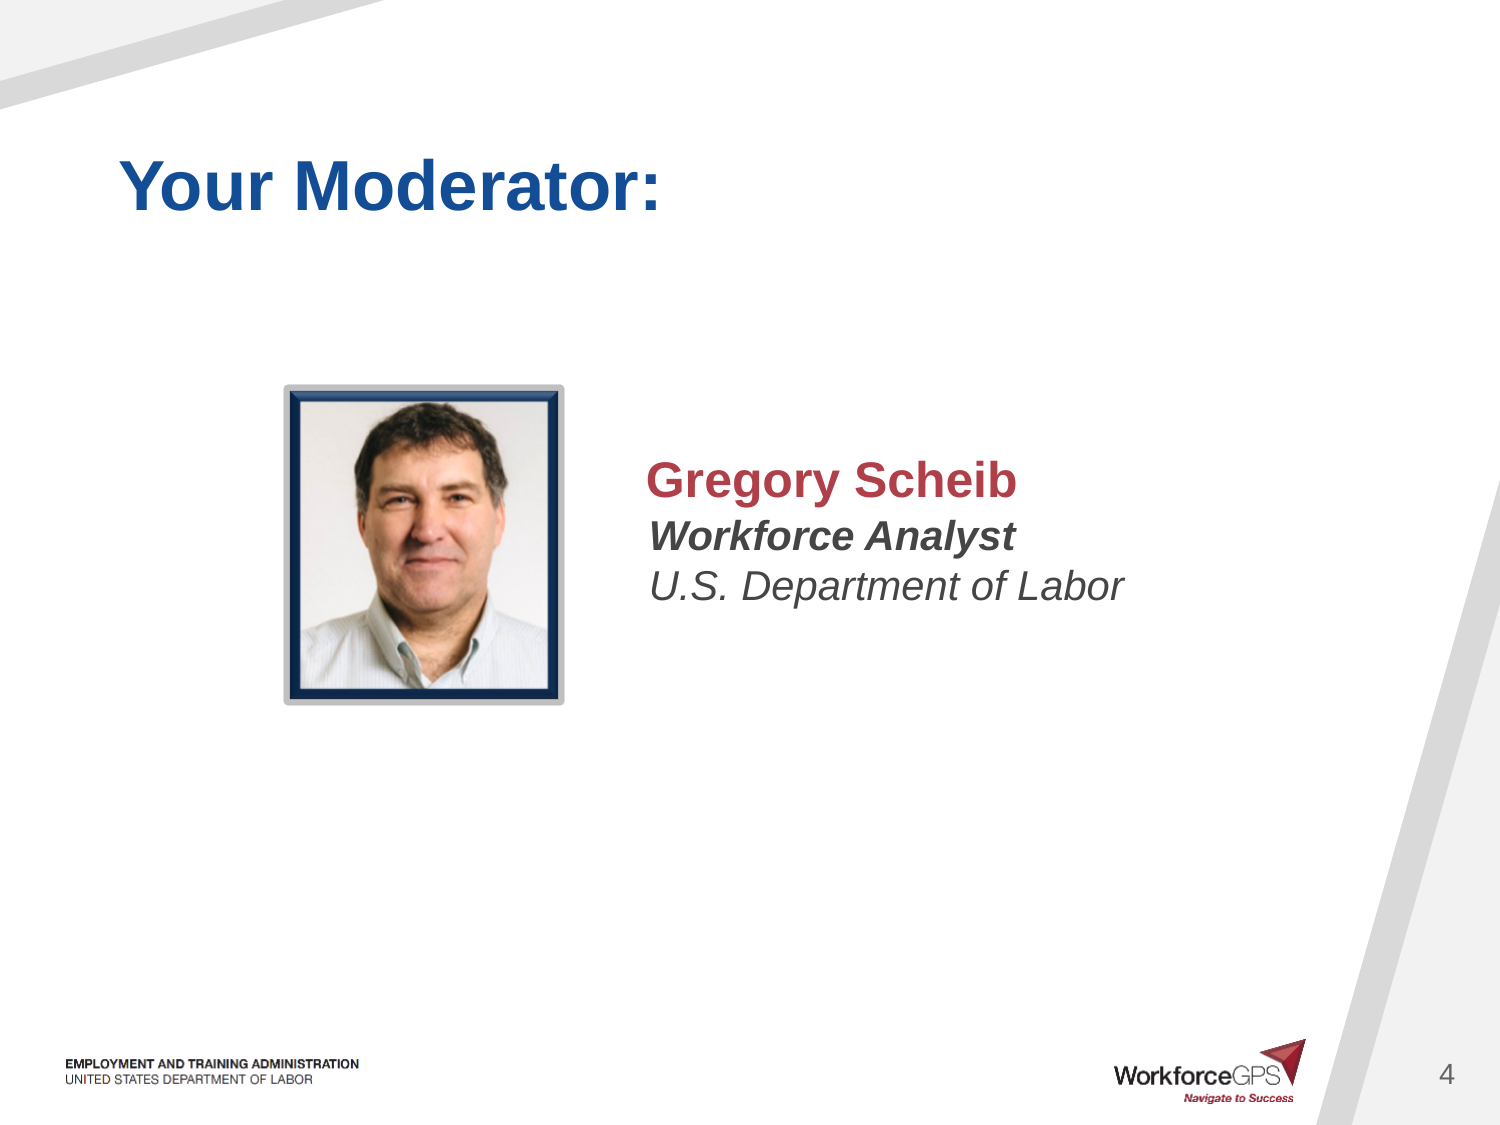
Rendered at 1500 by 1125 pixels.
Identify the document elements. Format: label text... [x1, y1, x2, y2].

list Gregory Scheib Workforce Analyst U.S. Department of Labor [588, 382, 1243, 681]
picture [59, 1053, 370, 1092]
picture [1112, 1038, 1308, 1105]
picture [281, 382, 566, 707]
slide_number 4 [1260, 1042, 1471, 1103]
